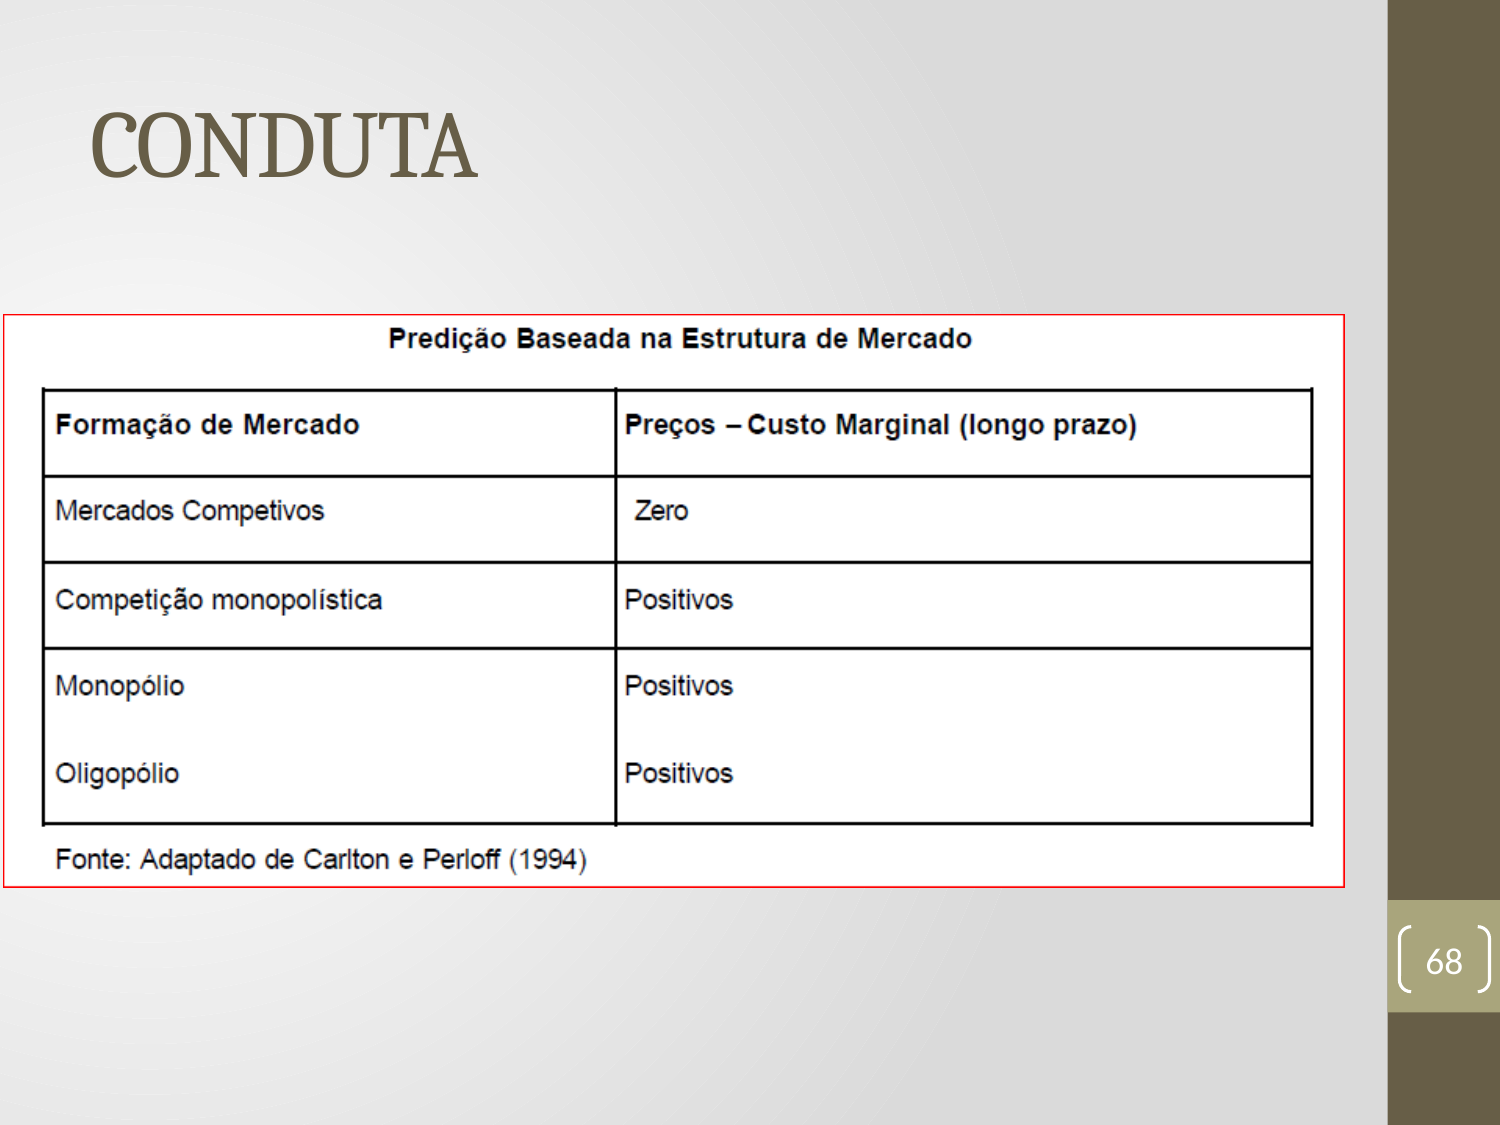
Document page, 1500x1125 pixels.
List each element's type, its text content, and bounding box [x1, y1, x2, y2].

title CONDUTA [75, 45, 1325, 233]
slide_number 68 [1397, 925, 1492, 994]
picture [3, 313, 1346, 889]
